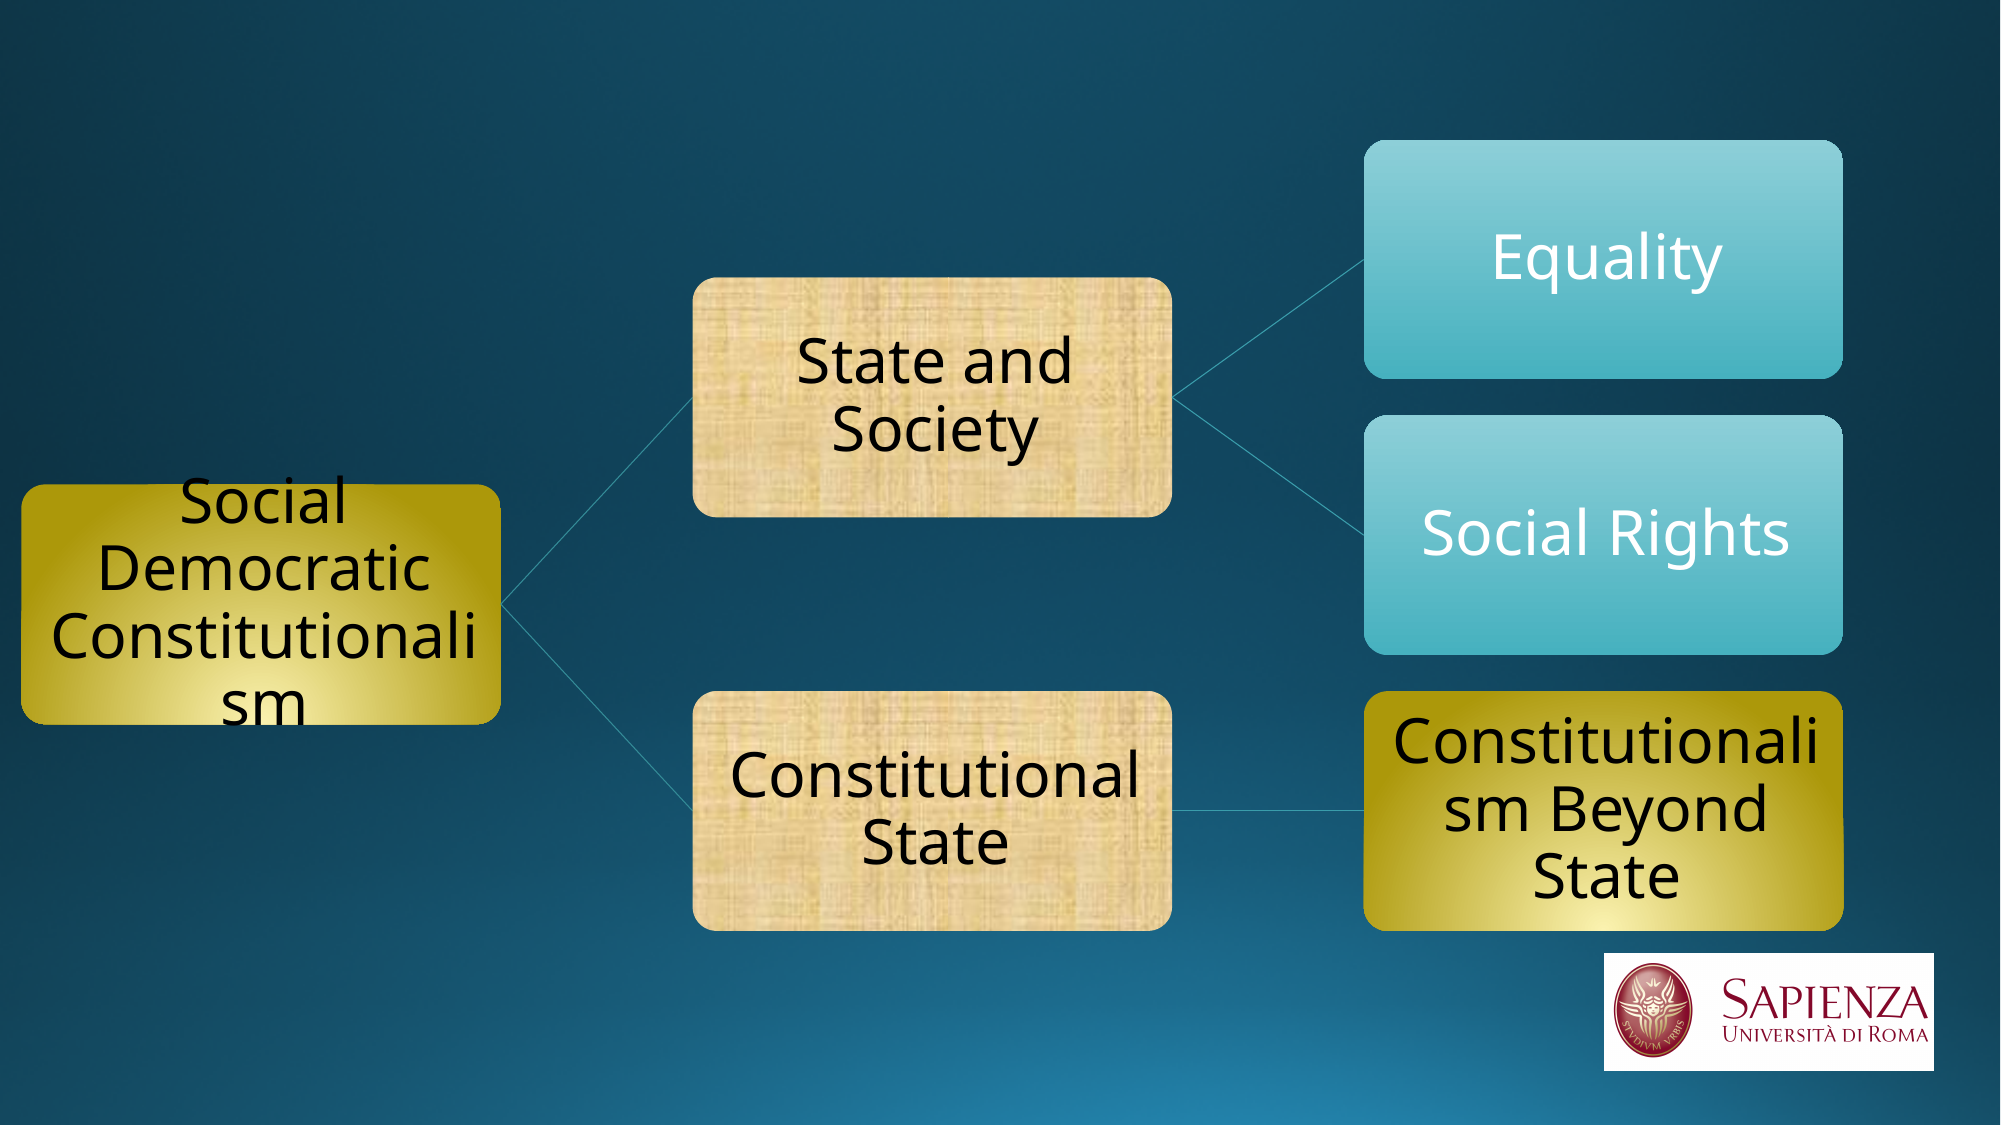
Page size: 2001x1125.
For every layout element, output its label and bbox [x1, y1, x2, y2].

text_box [20, 20, 1844, 1050]
picture [0, 0, 2001, 1125]
